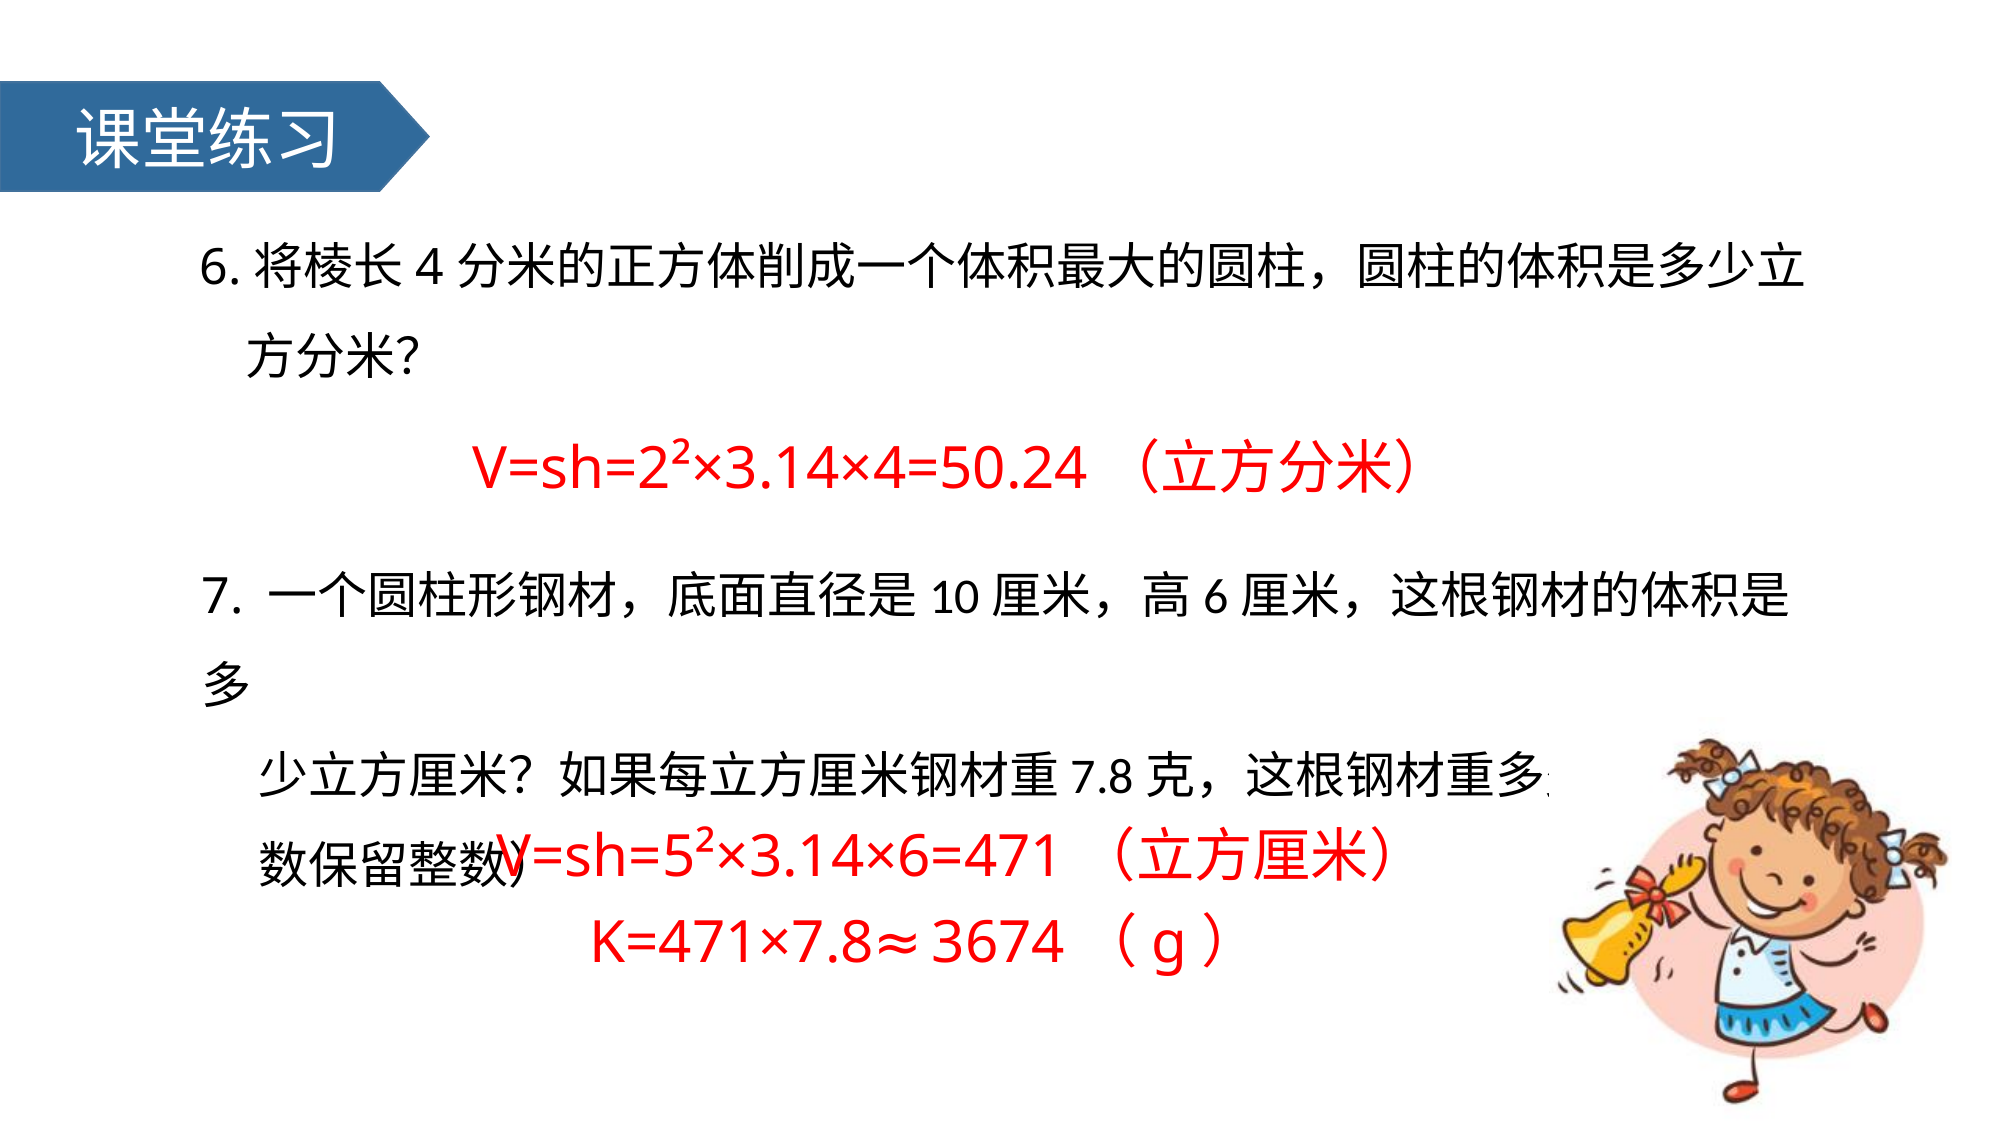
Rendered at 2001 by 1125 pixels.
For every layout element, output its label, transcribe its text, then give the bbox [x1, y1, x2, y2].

text_box 6.将棱长4分米的正方体削成一个体积最大的圆柱，圆柱的体积是多少立 方分米？ [184, 196, 1827, 392]
text_box V=sh=5²×3.14×6=471（立方厘米） [481, 810, 1443, 896]
picture [1549, 717, 1952, 1125]
text_box 课堂练习 [0, 82, 429, 191]
text_box V=sh=2²×3.14×4=50.24（立方分米） [457, 423, 1467, 508]
text_box K=471×7.8≈3674（g） [574, 896, 1437, 981]
text_box 7. 一个圆柱形钢材，底面直径是10厘米，高6厘米，这根钢材的体积是多 少立方厘米？如果每立方厘米钢材重7.8克，这根钢材重多少克？（得 数保留整数） [187, 526, 1827, 902]
